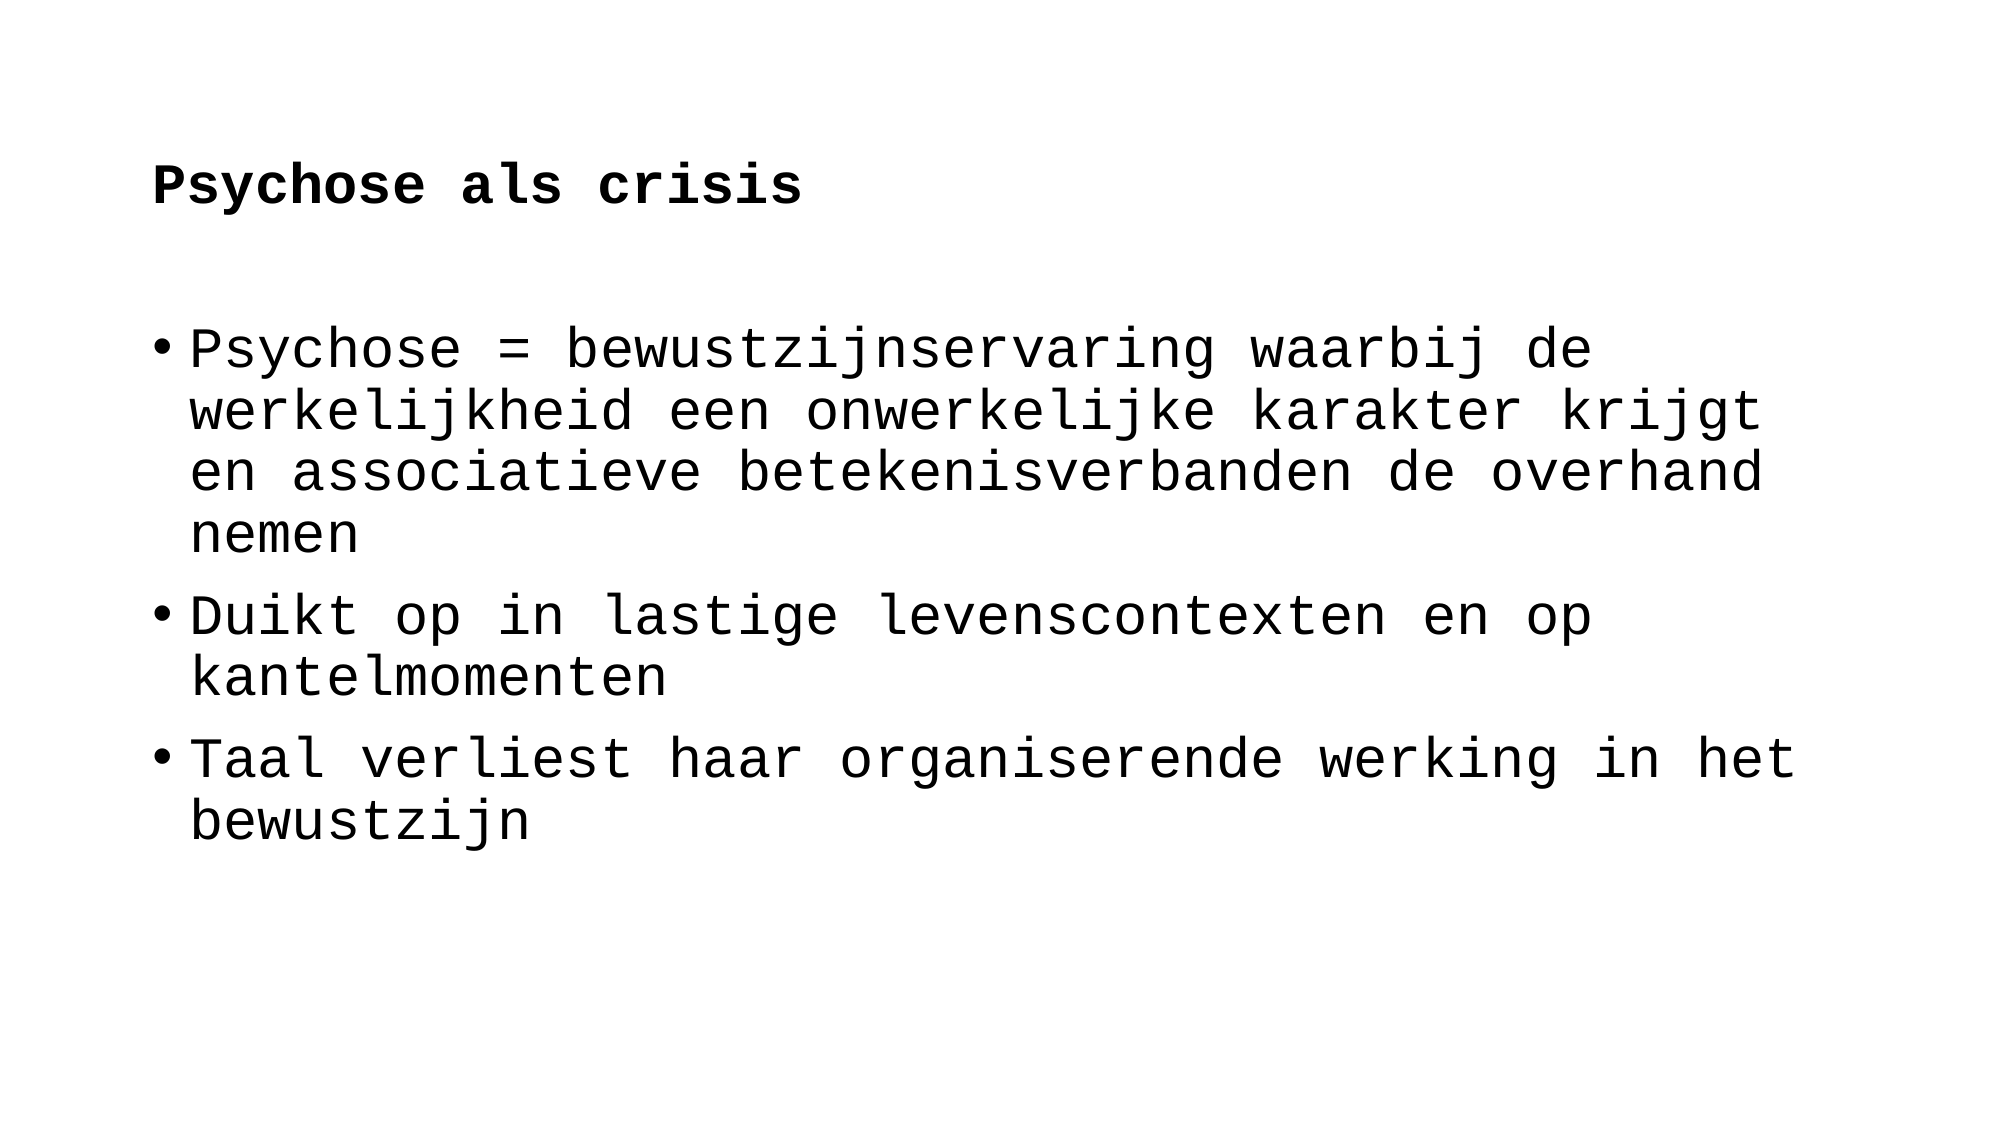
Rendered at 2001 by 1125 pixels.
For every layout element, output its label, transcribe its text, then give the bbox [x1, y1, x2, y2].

list Psychose als crisis Psychose = bewustzijnservaring waarbij de werkelijkheid een onwerkelijke karakter krijgt en associatieve betekenisverbanden de overhand nemen Duikt op in lastige levenscontexten en op kantelmomenten Taal verliest haar organiserende werking in het bewustzijn [137, 146, 1863, 861]
